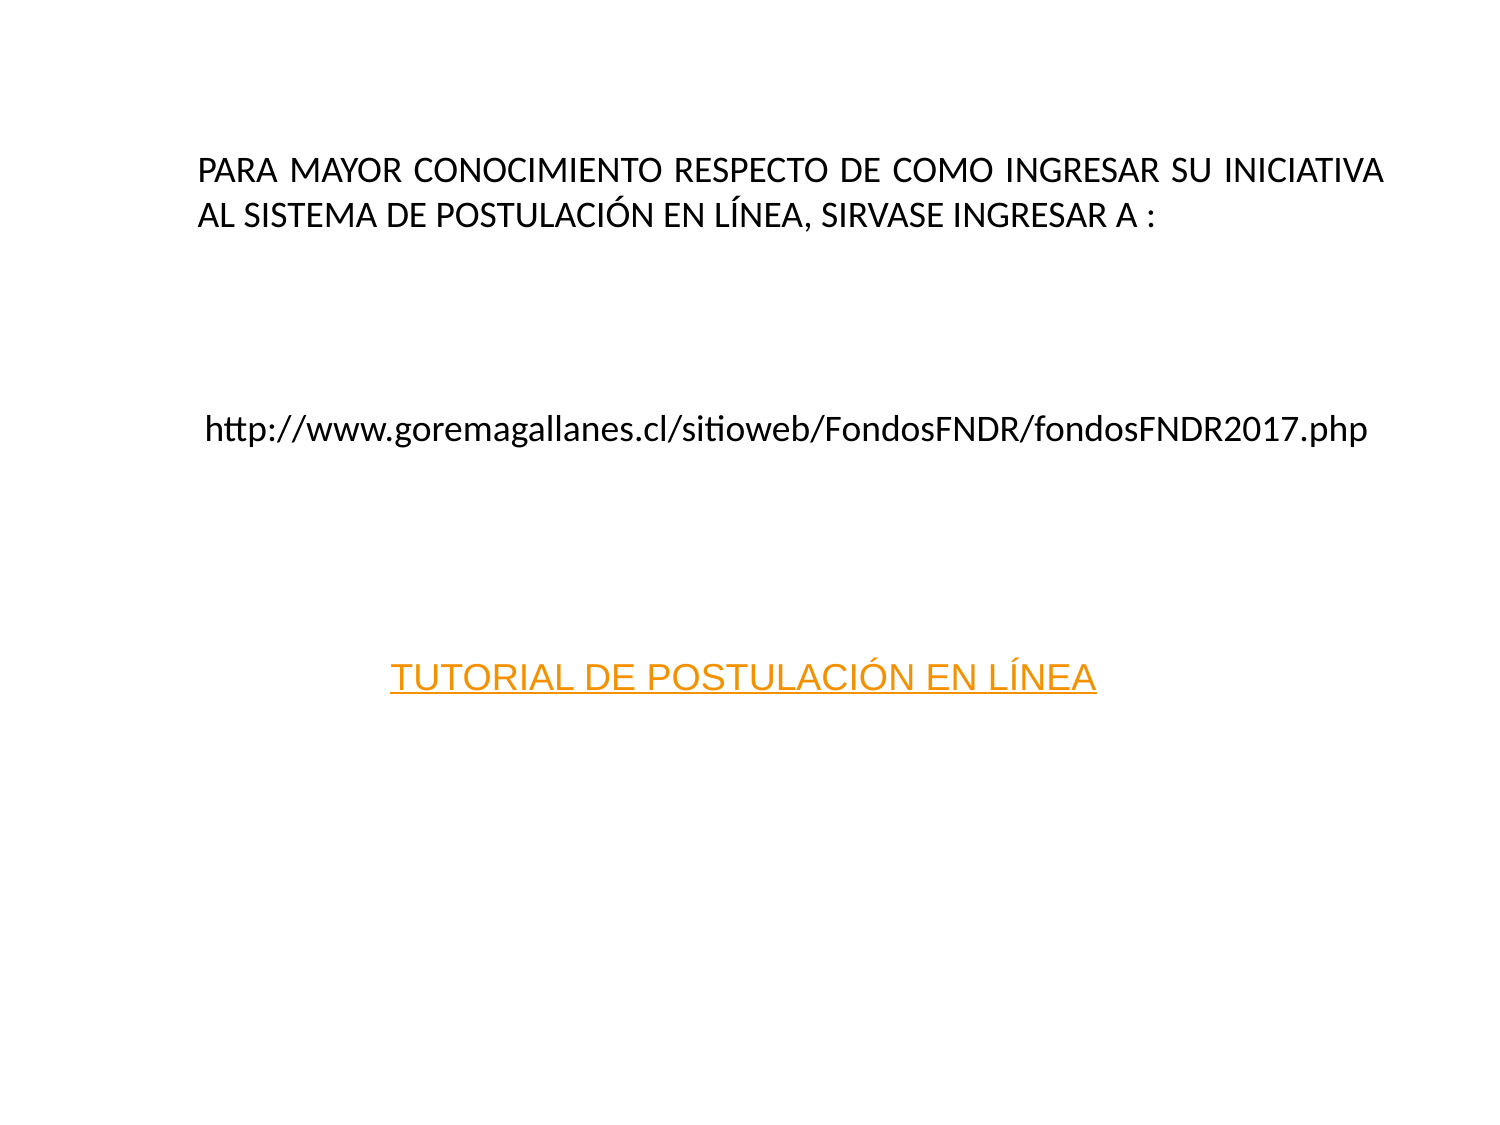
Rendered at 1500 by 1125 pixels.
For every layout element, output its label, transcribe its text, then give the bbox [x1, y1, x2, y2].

text_box TUTORIAL DE POSTULACIÓN EN LÍNEA [375, 645, 1112, 705]
text_box PARA MAYOR CONOCIMIENTO RESPECTO DE COMO INGRESAR SU INICIATIVA AL SISTEMA DE POSTULACIÓN EN LÍNEA, SIRVASE INGRESAR A : [182, 137, 1400, 242]
text_box http://www.goremagallanes.cl/sitioweb/FondosFNDR/fondosFNDR2017.php [189, 397, 1384, 457]
